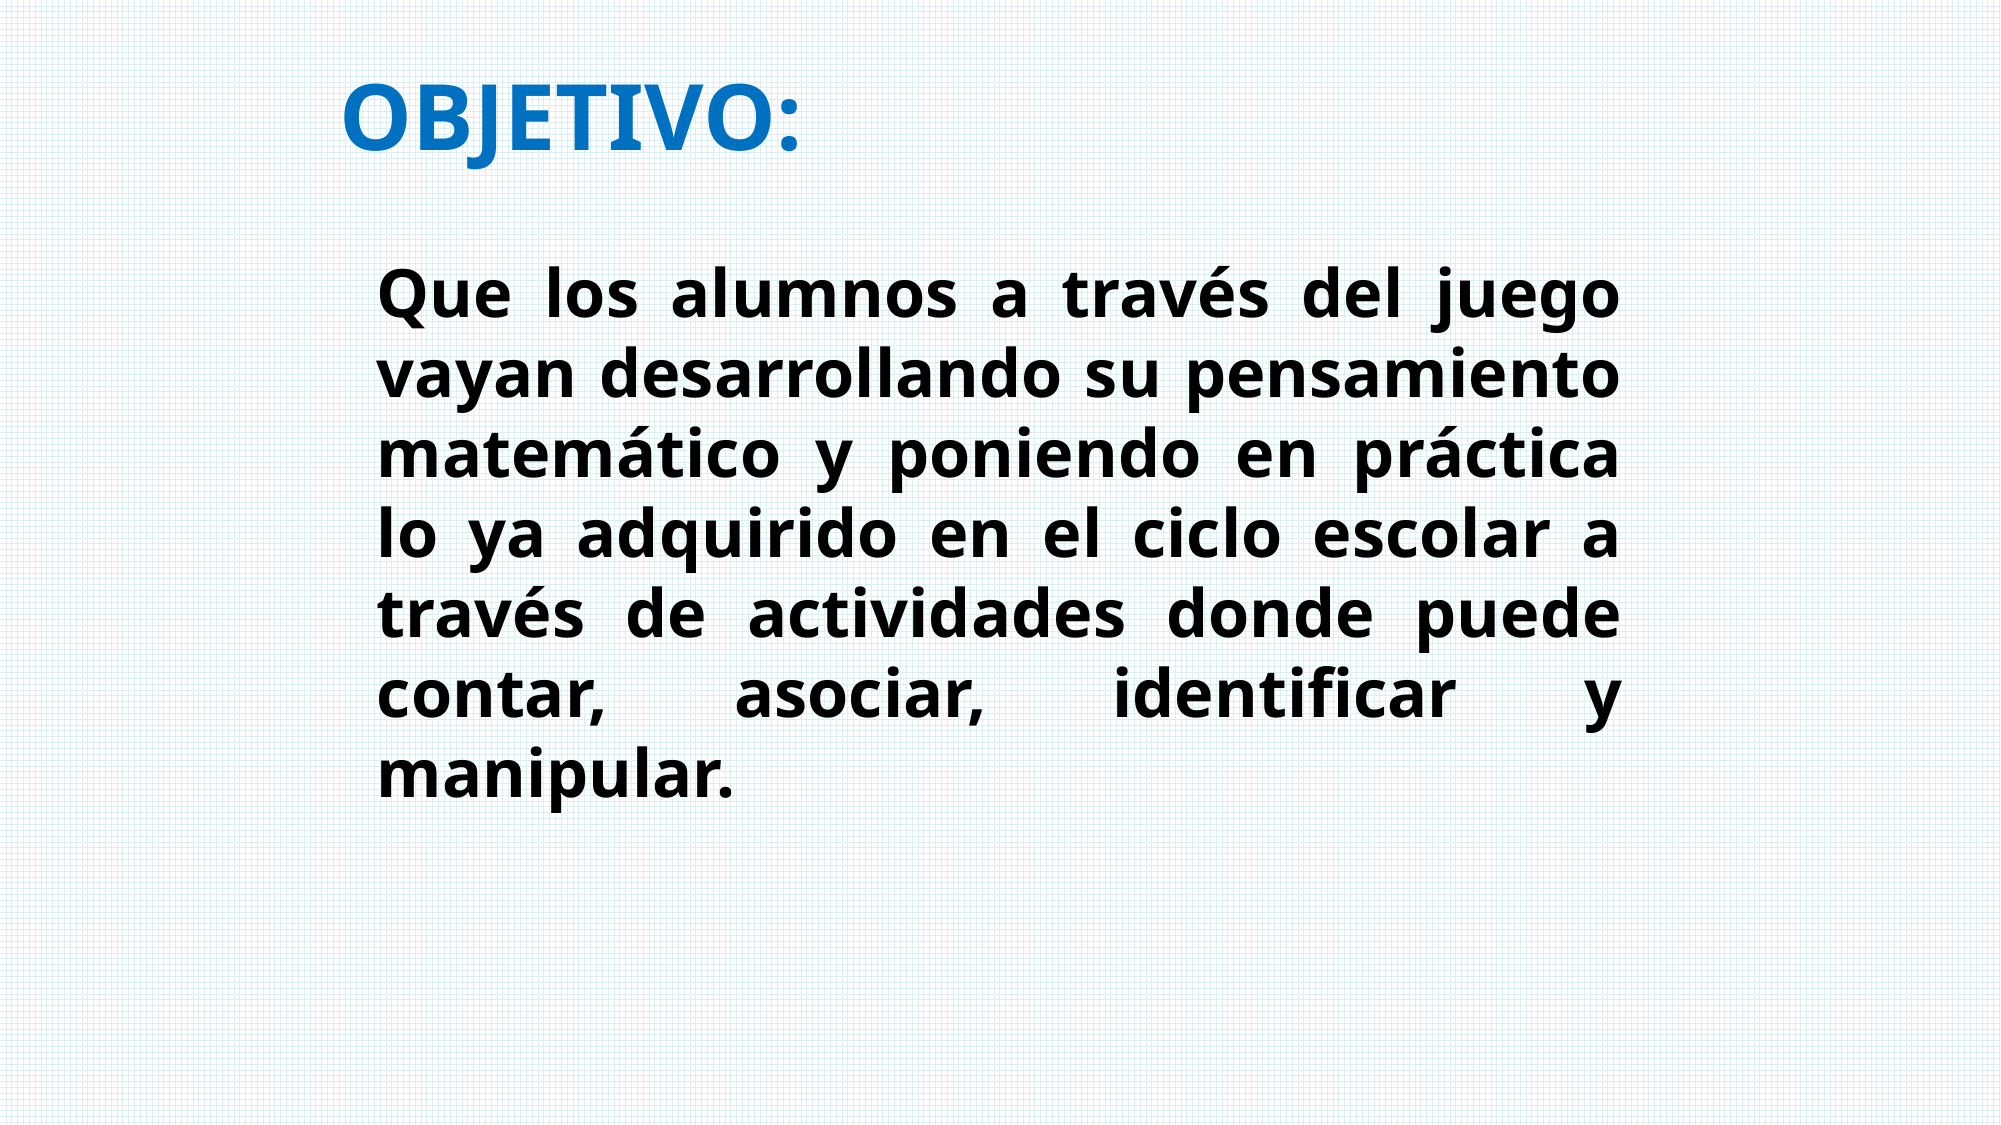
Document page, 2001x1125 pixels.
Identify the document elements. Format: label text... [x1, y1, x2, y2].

text_box OBJETIVO: [324, 45, 1674, 988]
text_box Que los alumnos a través del juego vayan desarrollando su pensamiento matemático y poniendo en práctica lo ya adquirido en el ciclo escolar a través de actividades donde puede contar, asociar, identificar y manipular. [362, 243, 1638, 818]
